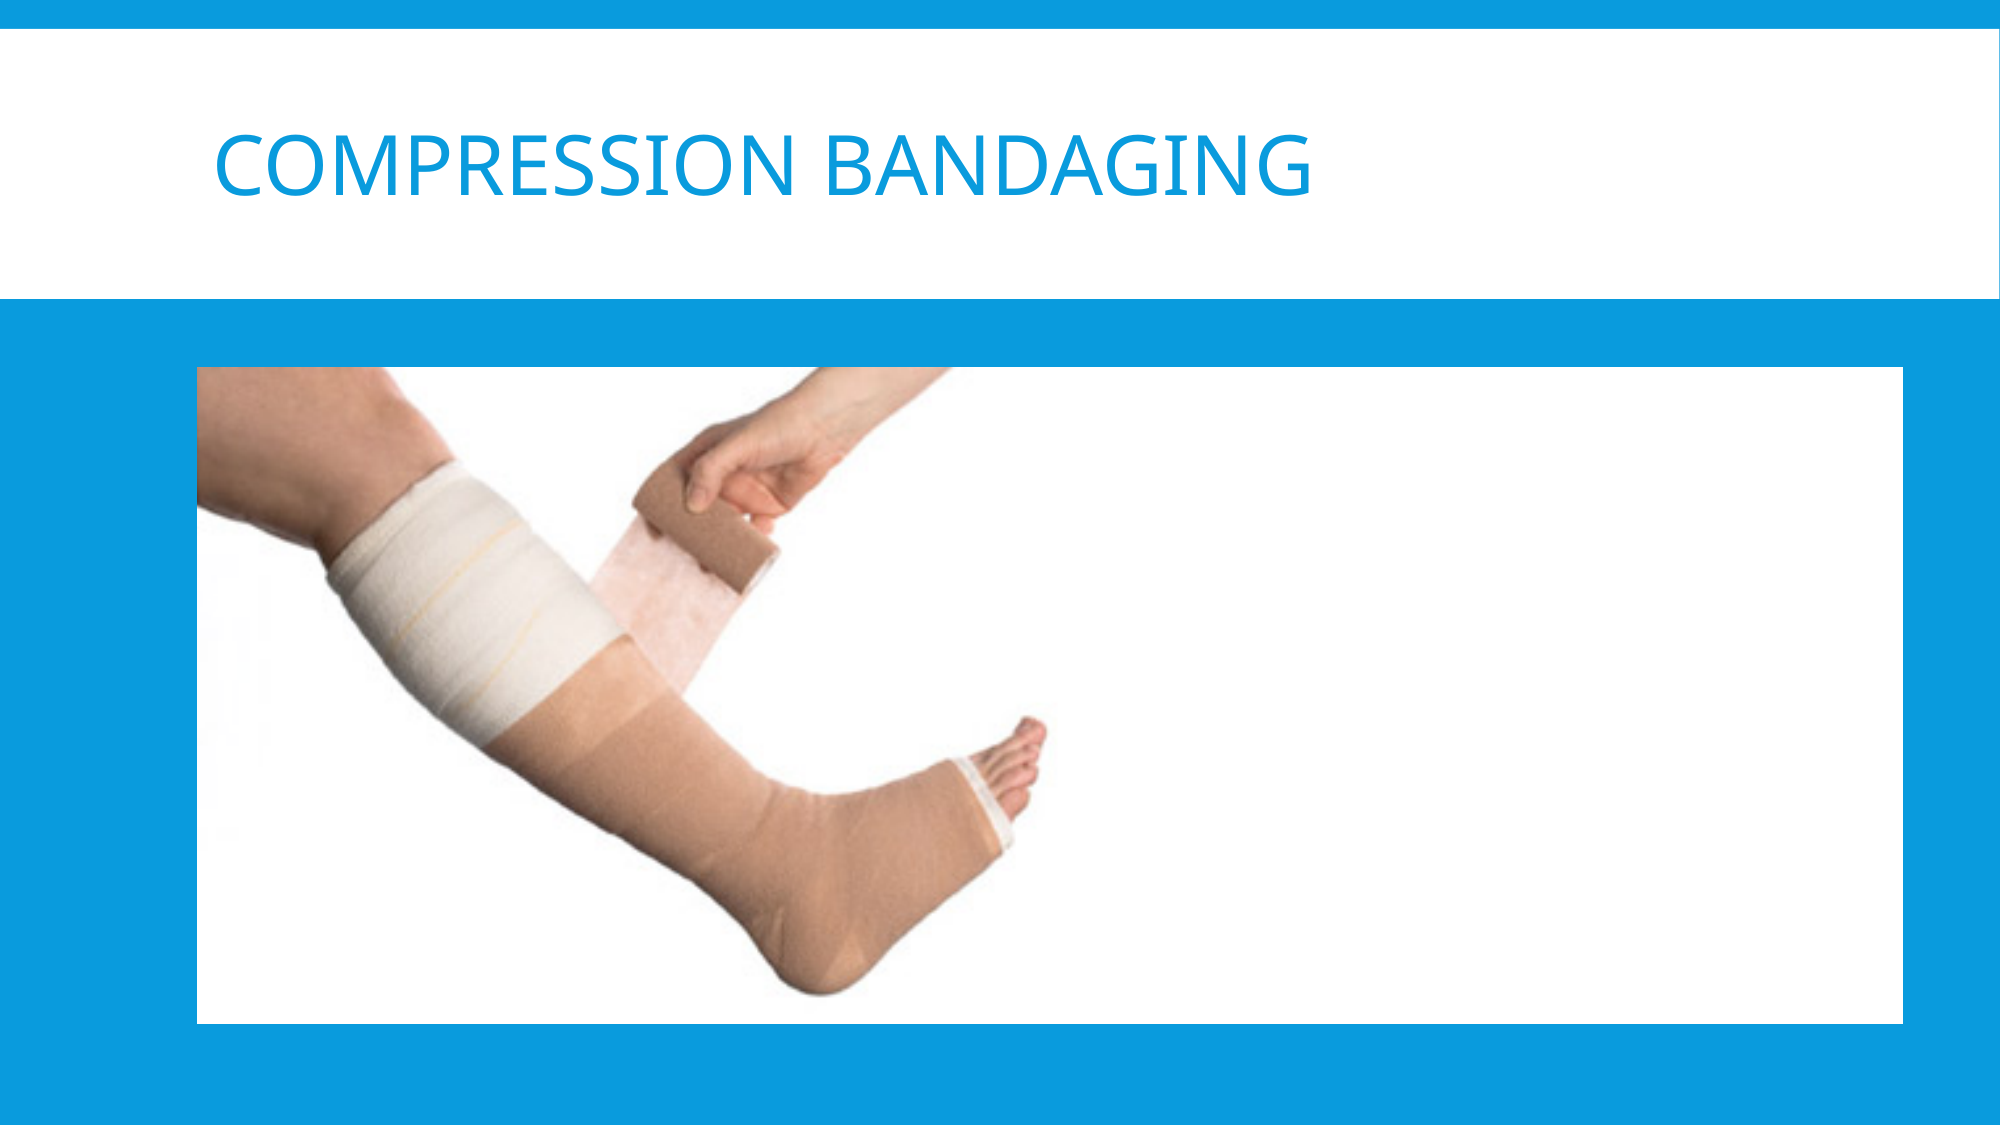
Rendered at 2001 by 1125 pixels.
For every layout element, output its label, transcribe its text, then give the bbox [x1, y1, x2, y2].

title Compression bandaging [197, 46, 1803, 295]
picture [198, 368, 1902, 1023]
